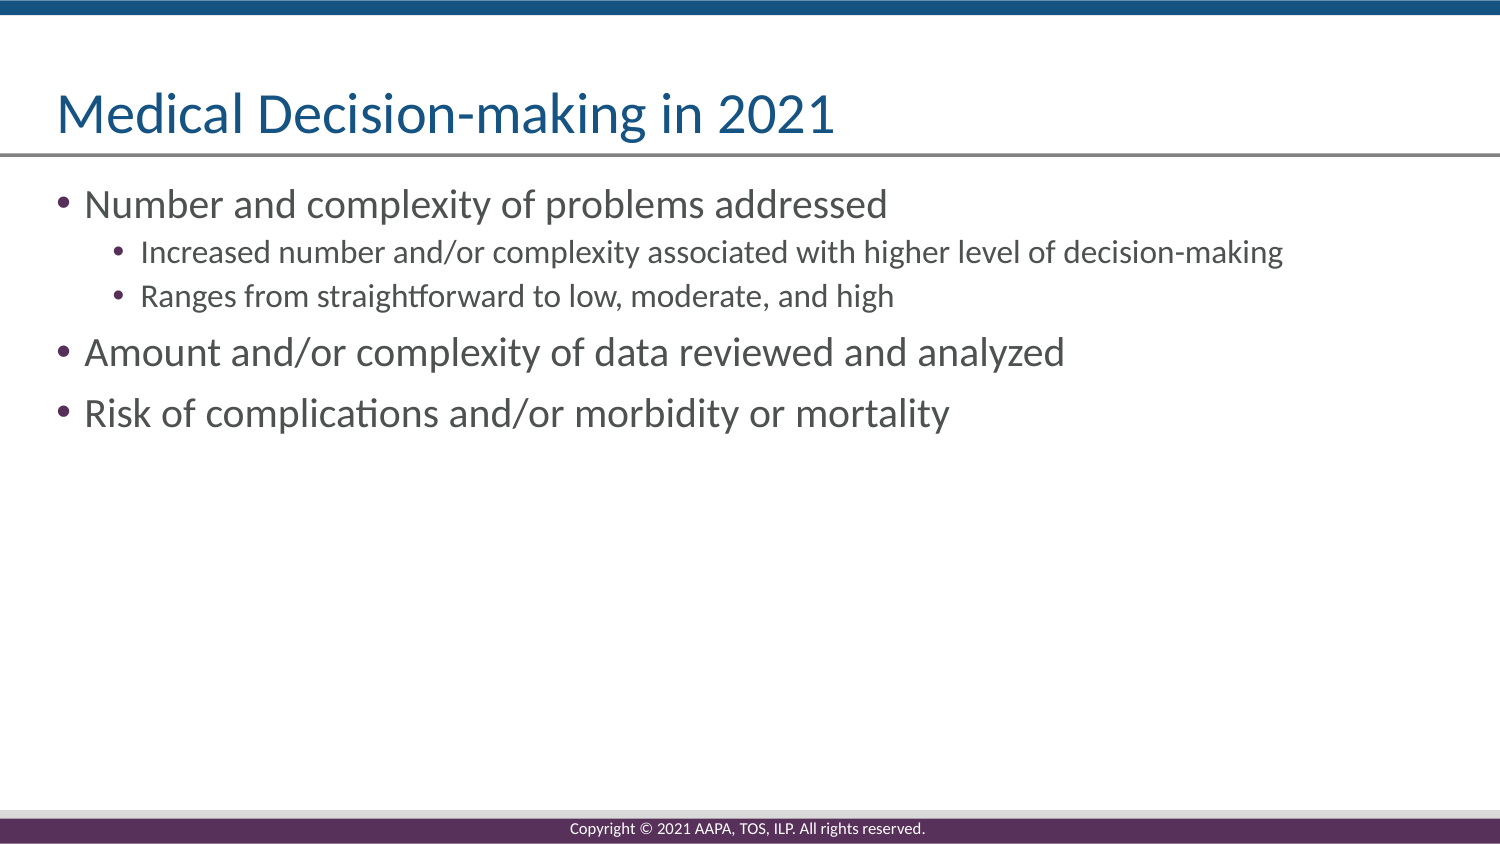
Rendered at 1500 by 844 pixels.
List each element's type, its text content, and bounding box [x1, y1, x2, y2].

list Number and complexity of problems addressed Increased number and/or complexity associated with higher level of decision-making Ranges from straightforward to low, moderate, and high Amount and/or complexity of data reviewed and analyzed Risk of complications and/or morbidity or mortality [41, 175, 1431, 785]
title Medical Decision-making in 2021 [41, 0, 1431, 154]
